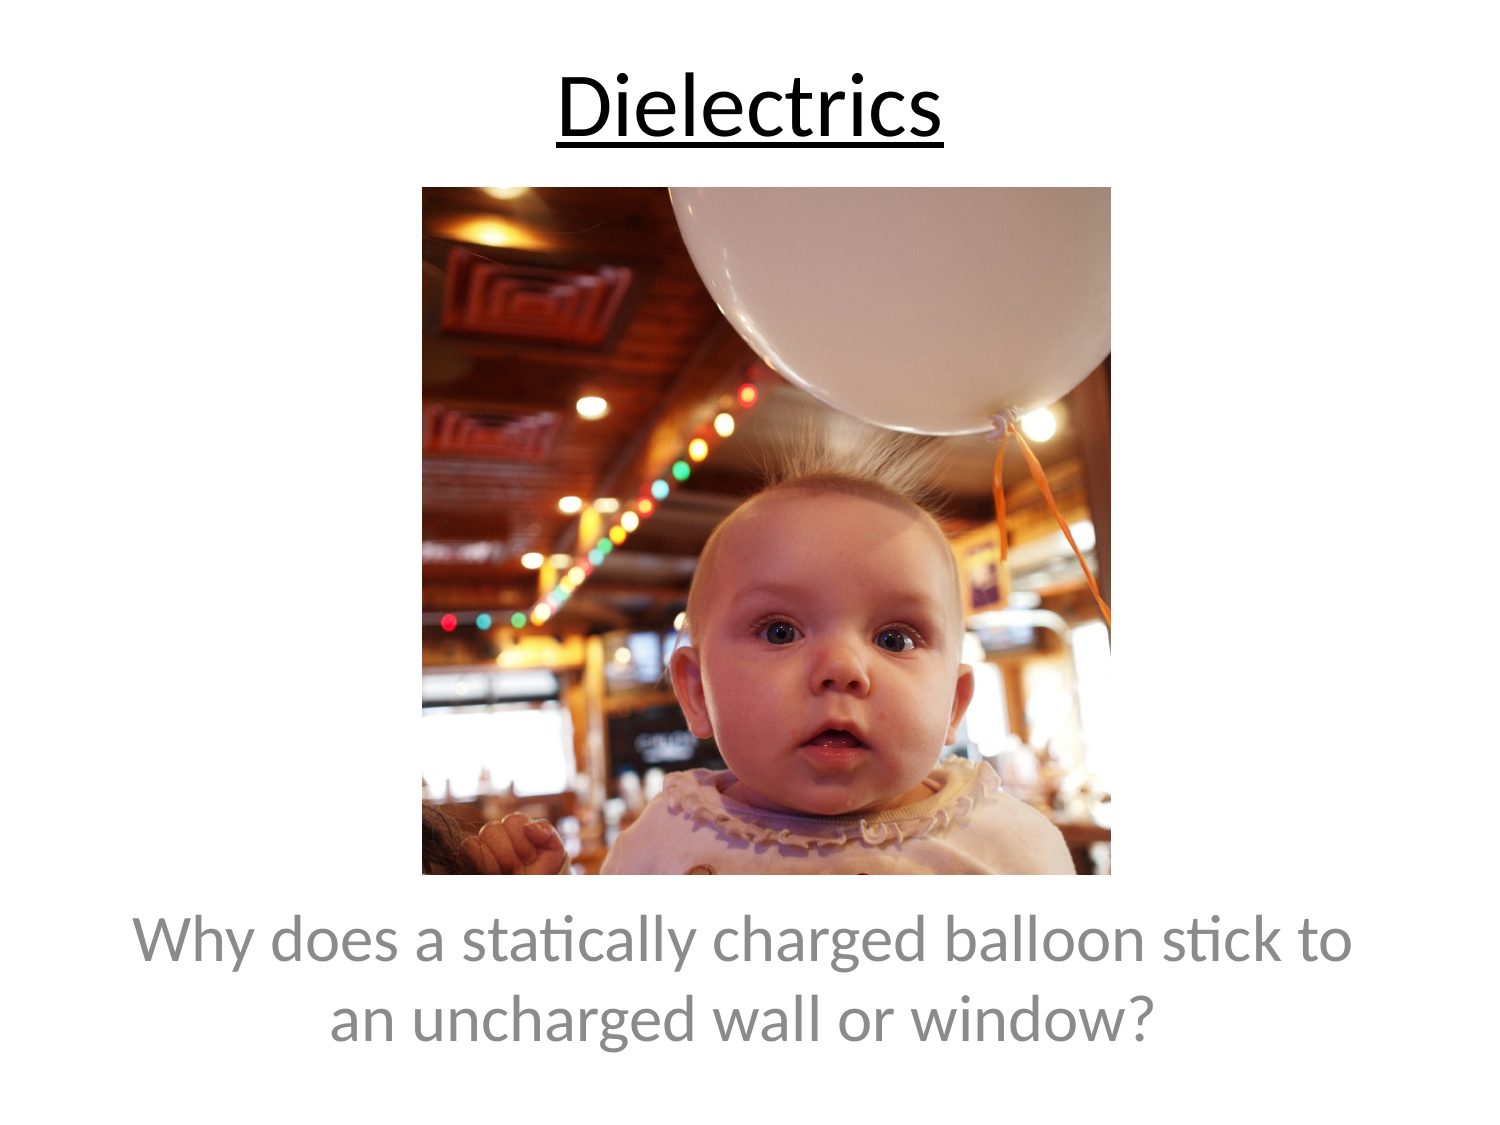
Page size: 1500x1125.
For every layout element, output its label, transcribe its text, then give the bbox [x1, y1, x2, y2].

title Dielectrics [112, 24, 1388, 175]
subtitle Why does a statically charged balloon stick to an uncharged wall or window? [87, 887, 1400, 1088]
picture [422, 187, 1111, 876]
